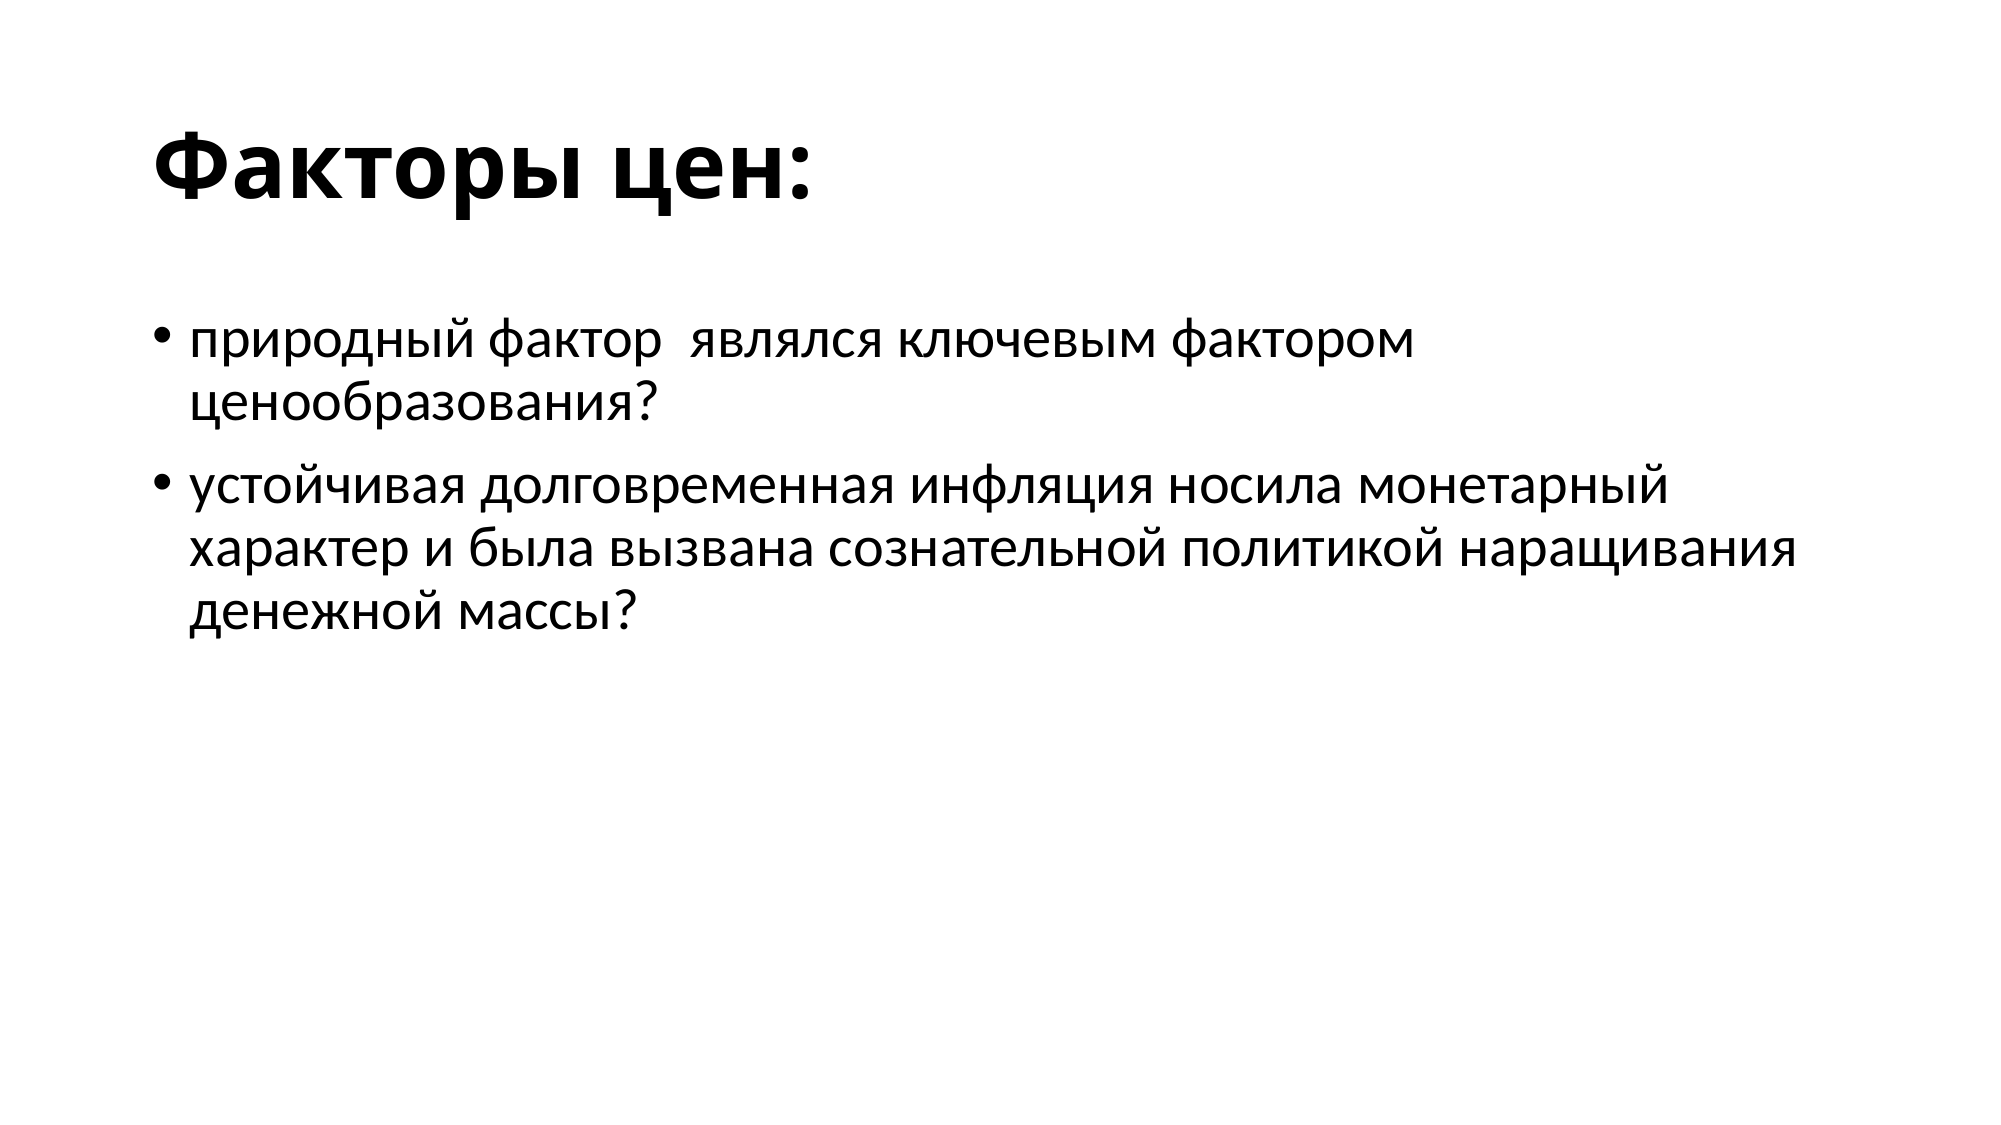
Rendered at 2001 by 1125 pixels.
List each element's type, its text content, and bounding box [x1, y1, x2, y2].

title Факторы цен: [137, 59, 1863, 278]
list природный фактор являлся ключевым фактором ценообразования? устойчивая долговременная инфляция носила монетарный характер и была вызвана сознательной политикой наращивания денежной массы? [137, 299, 1863, 1014]
